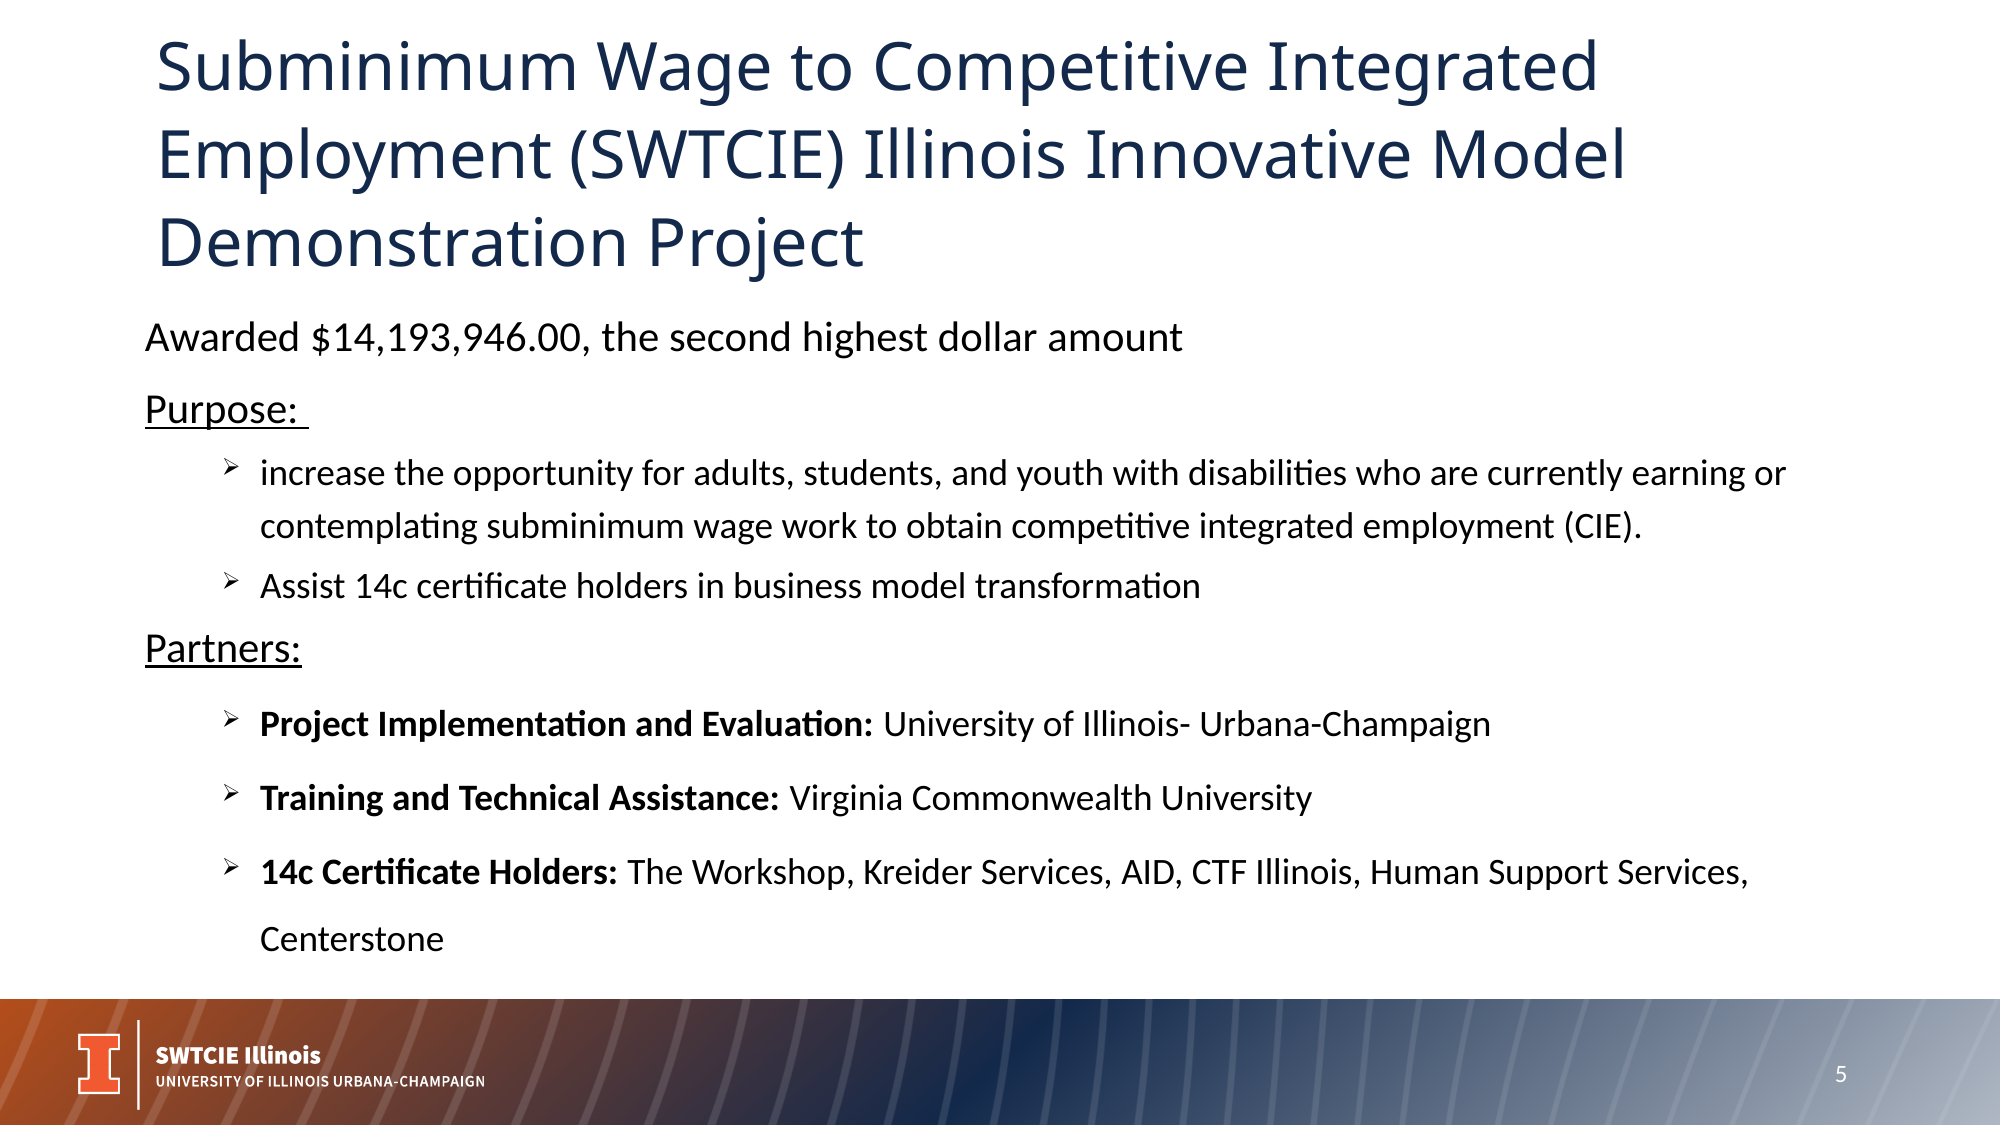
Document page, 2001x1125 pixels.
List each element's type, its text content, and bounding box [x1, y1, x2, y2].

list Awarded $14,193,946.00, the second highest dollar amount Purpose: increase the opportunity for adults, students, and youth with disabilities who are currently earning or contemplating subminimum wage work to obtain competitive integrated employment (CIE). Assist 14c certificate holders in business model transformation Partners: Project Implementation and Evaluation: University of Illinois- Urbana-Champaign Training and Technical Assistance: Virginia Commonwealth University 14c Certificate Holders: The Workshop, Kreider Services, AID, CTF Illinois, Human Support Services, Centerstone [130, 290, 1876, 979]
picture [0, 999, 2000, 1125]
slide_number 5 [1412, 1042, 1863, 1103]
title Subminimum Wage to Competitive Integrated Employment (SWTCIE) Illinois Innovative Model Demonstration Project [141, 34, 1867, 262]
